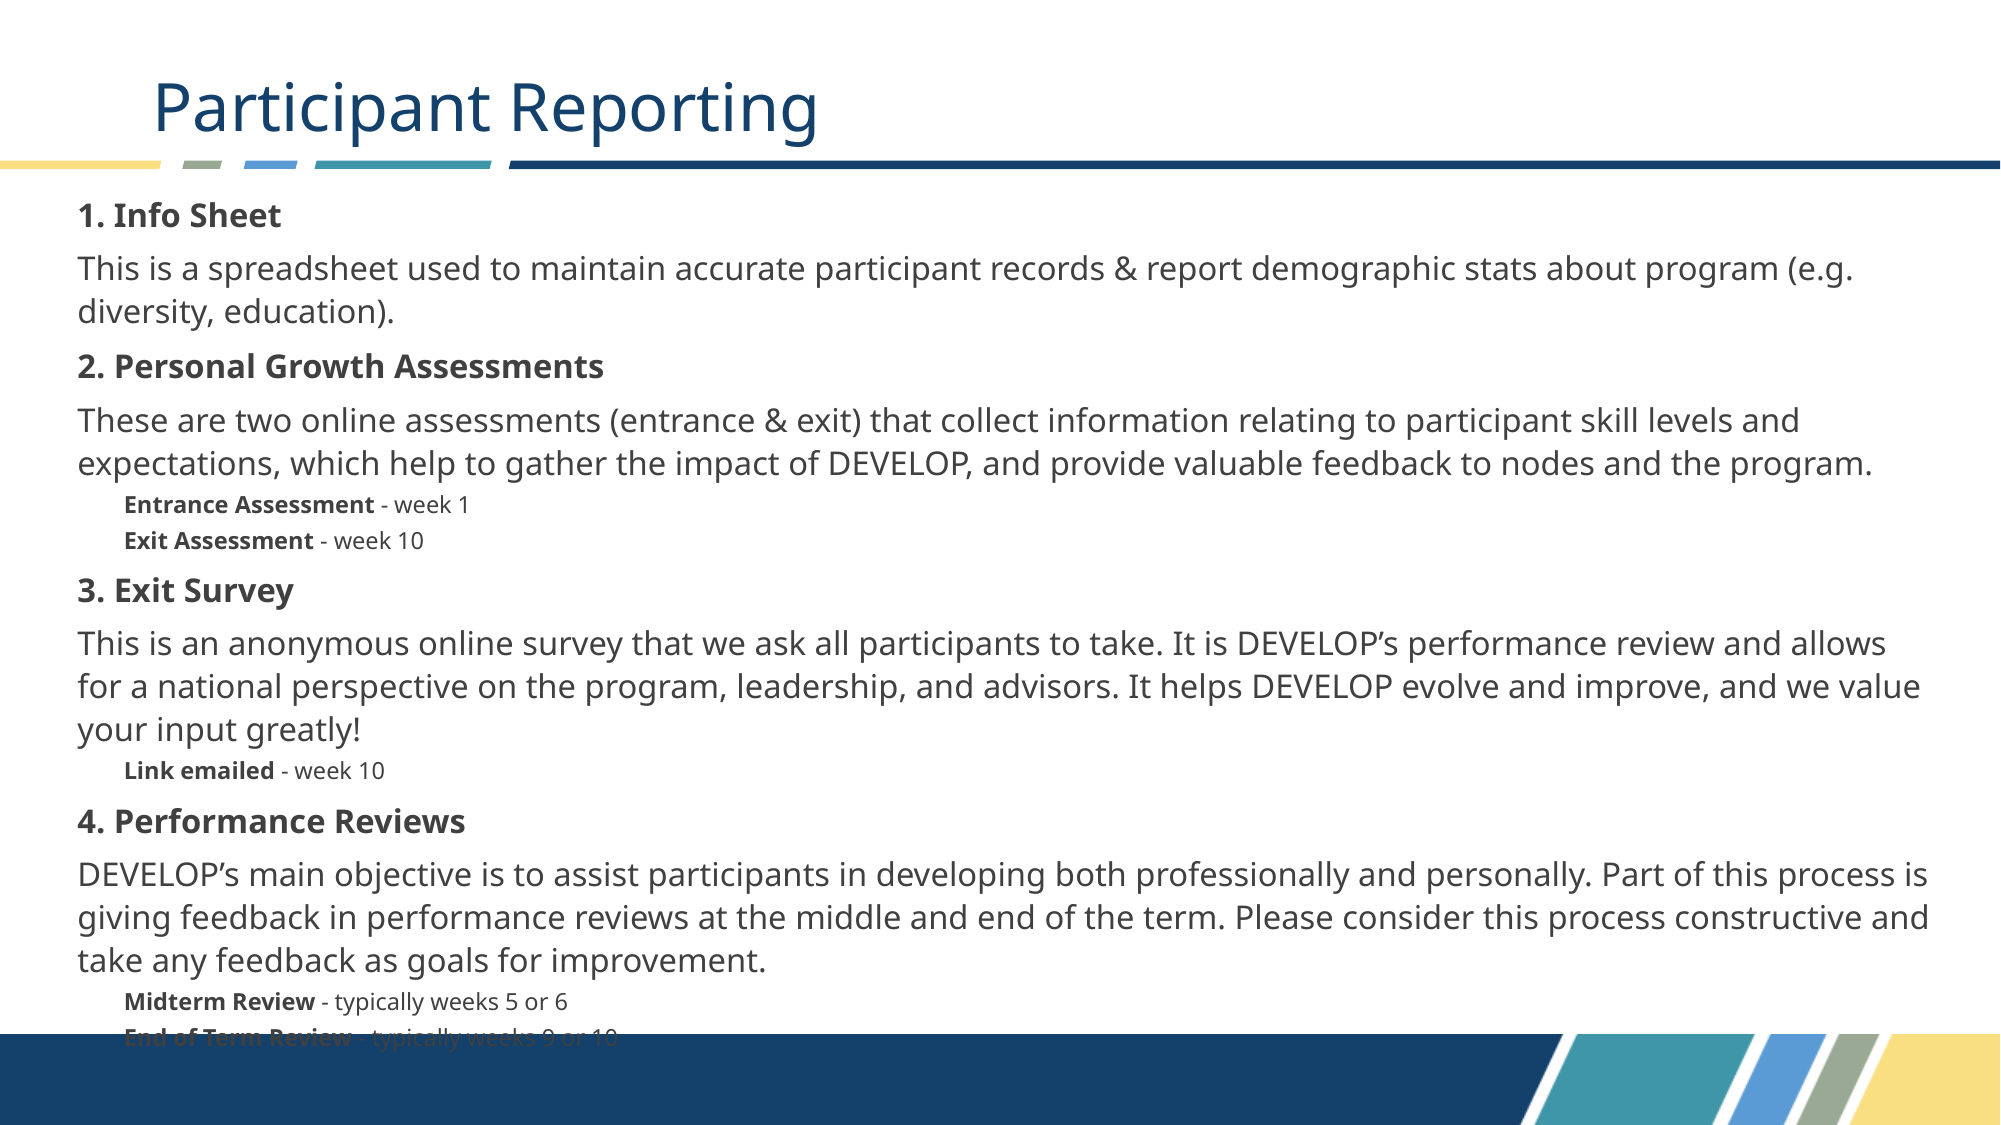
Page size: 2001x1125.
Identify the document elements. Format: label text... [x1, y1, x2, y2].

list 1. Info Sheet This is a spreadsheet used to maintain accurate participant records & report demographic stats about program (e.g. diversity, education). 2. Personal Growth Assessments These are two online assessments (entrance & exit) that collect information relating to participant skill levels and expectations, which help to gather the impact of DEVELOP, and provide valuable feedback to nodes and the program. Entrance Assessment - week 1 Exit Assessment - week 10 3. Exit Survey This is an anonymous online survey that we ask all participants to take. It is DEVELOP’s performance review and allows for a national perspective on the program, leadership, and advisors. It helps DEVELOP evolve and improve, and we value your input greatly! Link emailed - week 10 4. Performance Reviews DEVELOP’s main objective is to assist participants in developing both professionally and personally. Part of this process is giving feedback in performance reviews at the middle and end of the term. Please consider this process constructive and take any feedback as goals for improvement. Midterm Review - typically weeks 5 or 6 End of Term Review - typically weeks 9 or 10 [62, 183, 1953, 1064]
picture [0, 1034, 2000, 1125]
title Participant Reporting [137, 59, 1863, 161]
